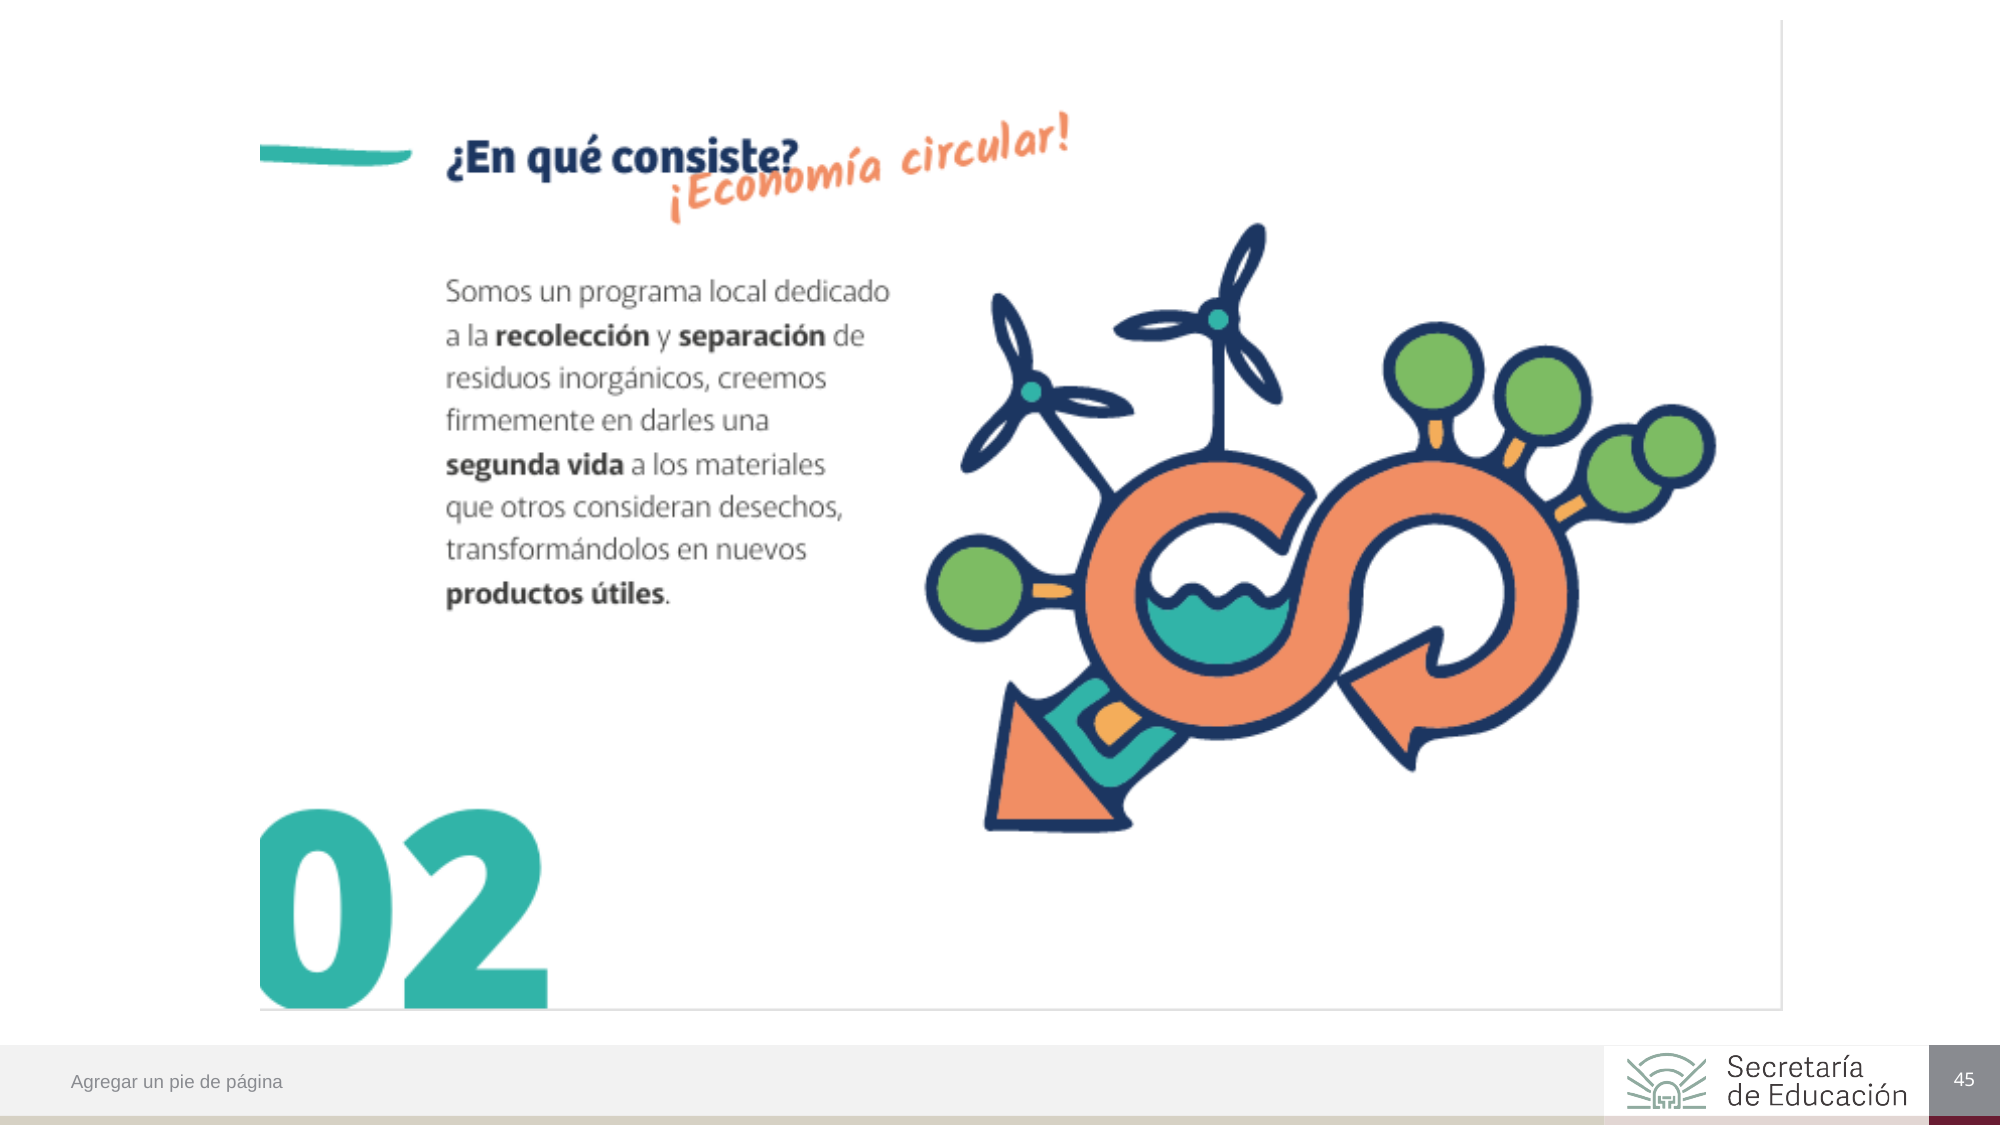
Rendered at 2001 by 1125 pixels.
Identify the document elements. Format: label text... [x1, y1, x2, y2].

footer Agregar un pie de página [70, 1056, 1000, 1105]
picture [260, 20, 1919, 1125]
slide_number 45 [1929, 1045, 2000, 1116]
